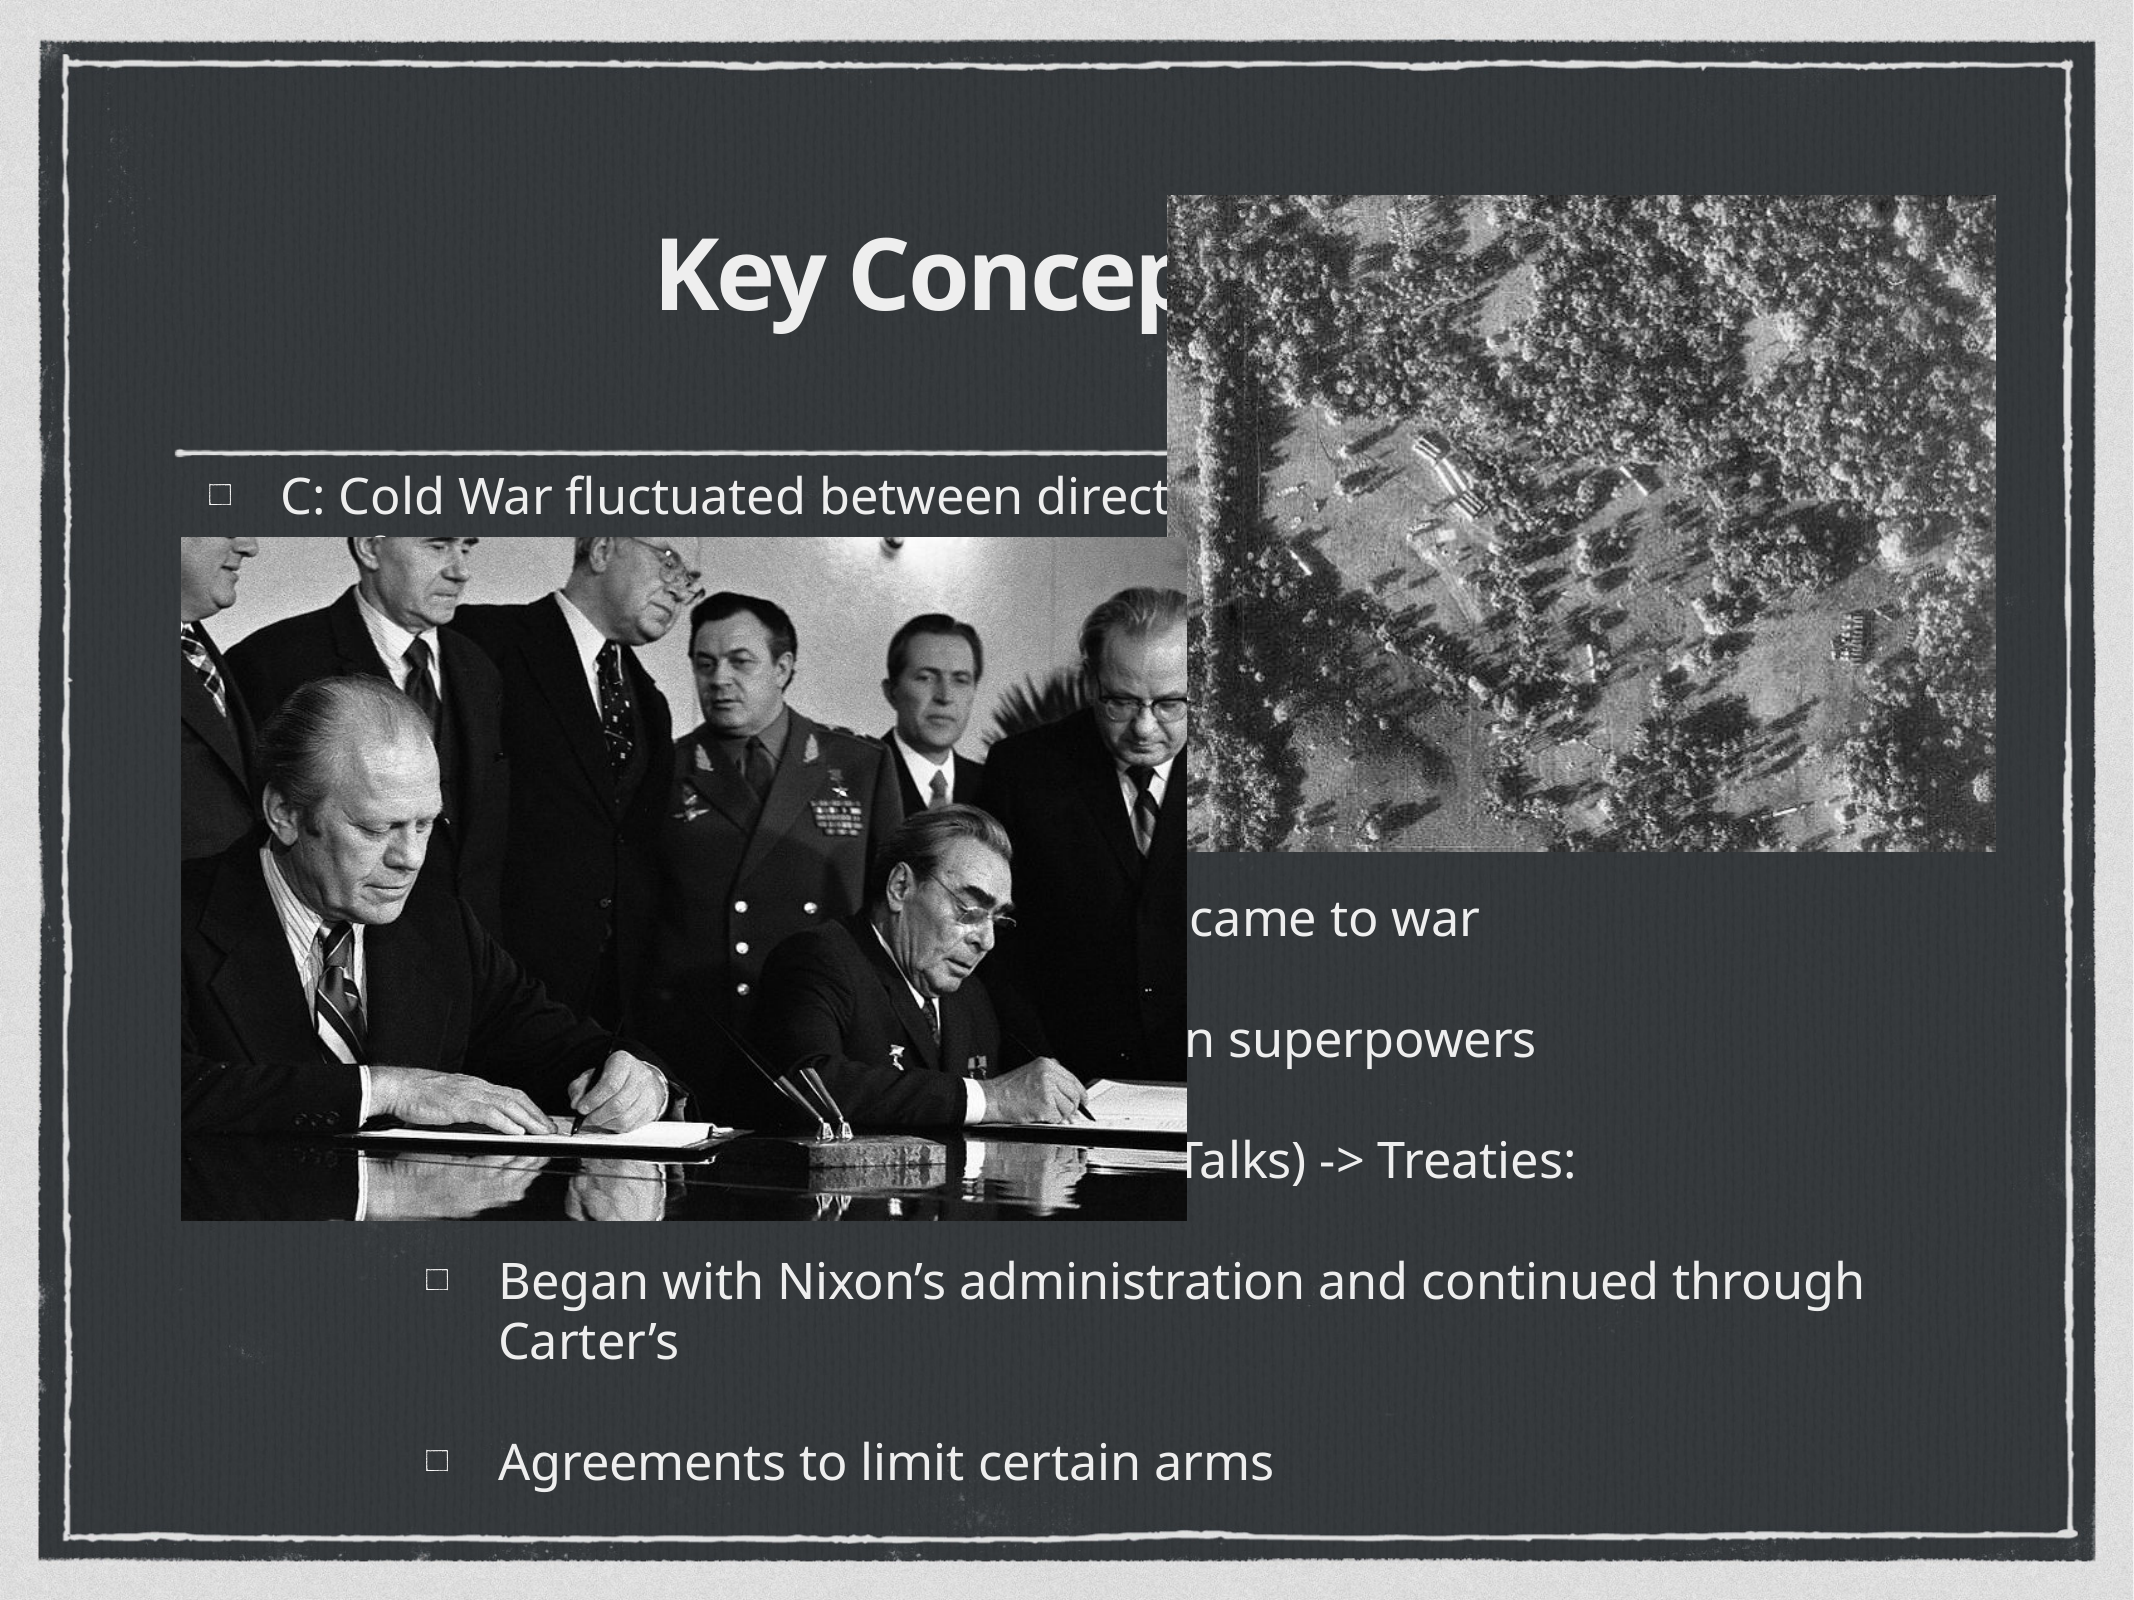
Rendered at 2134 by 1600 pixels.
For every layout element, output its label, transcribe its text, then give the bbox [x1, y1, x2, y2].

title Key Concept 8.1, I [207, 114, 1926, 428]
picture [0, 0, 2134, 1600]
list C: Cold War fluctuated between direct and indirect military confrontations: Cuban Missile Crisis: 13 days in October, 1962 Closest the US and Soviet Union came to war Detente: easing of tensions between superpowers SALT (Strategic Arms Limitation Talks) -> Treaties: Began with Nixon’s administration and continued through Carter’s Agreements to limit certain arms [207, 853, 1926, 1474]
list C: Cold War fluctuated between direct and indirect military confrontations: Cuban Missile Crisis: 13 days in October, 1962 Closest the US and Soviet Union came to war Detente: easing of tensions between superpowers SALT (Strategic Arms Limitation Talks) -> Treaties: Began with Nixon’s administration and continued through Carter’s Agreements to limit certain arms [207, 480, 1166, 537]
